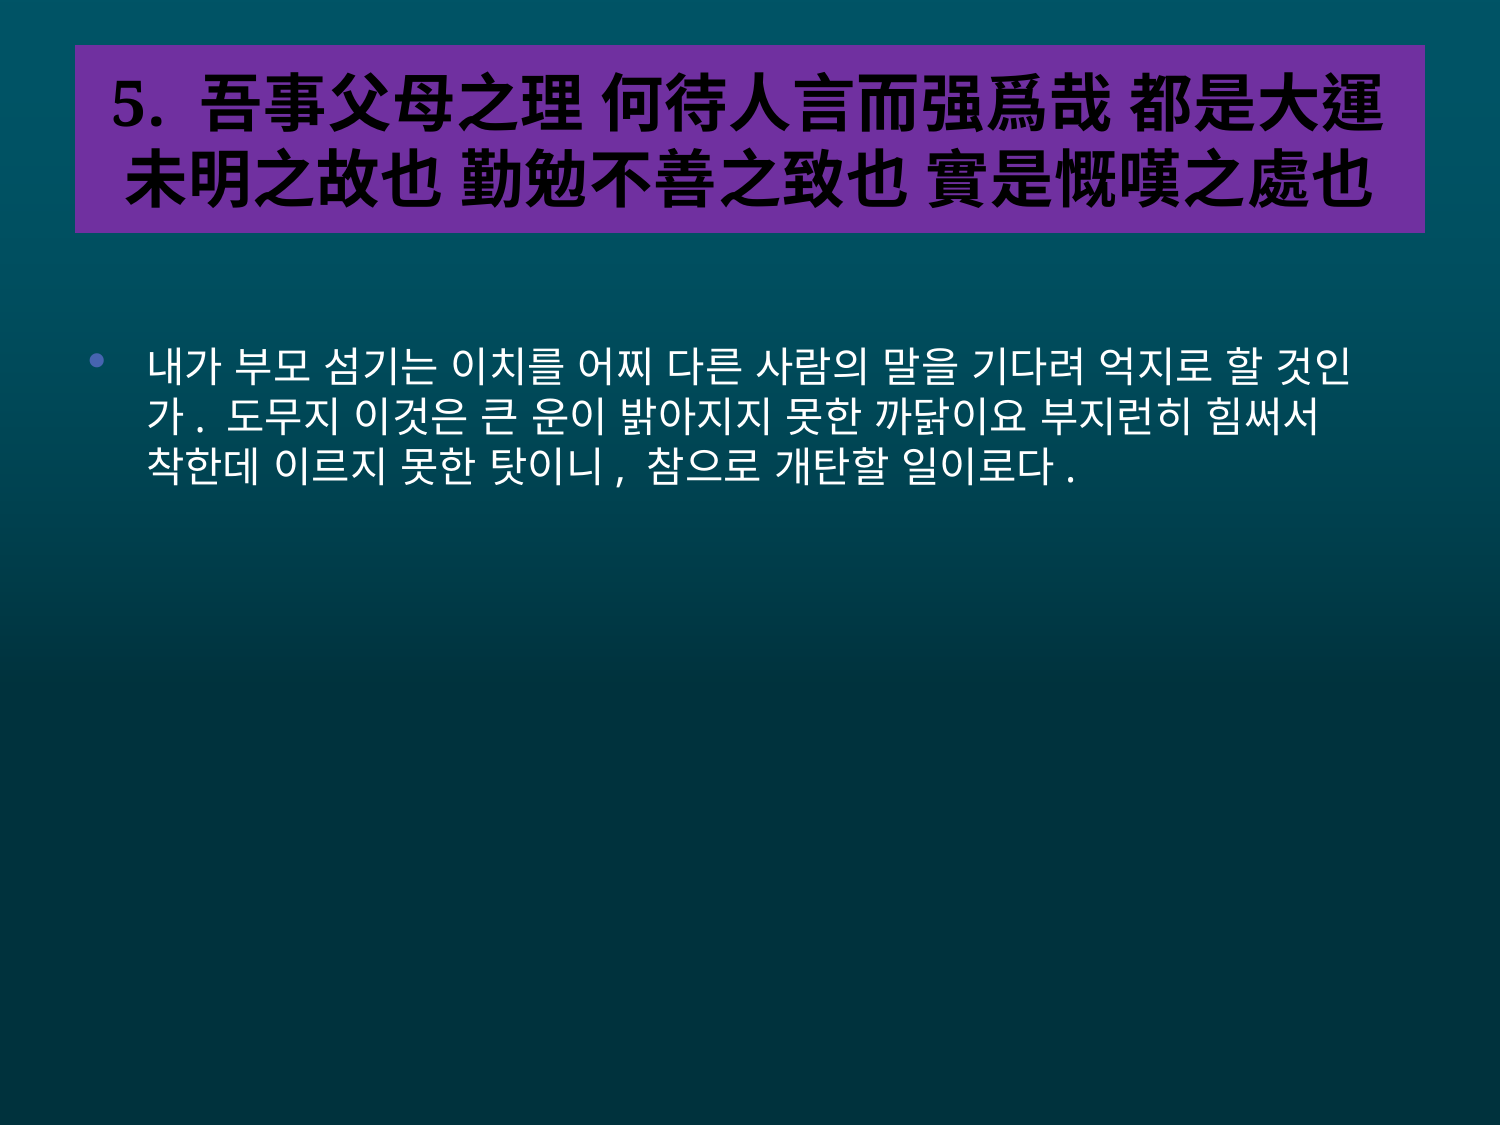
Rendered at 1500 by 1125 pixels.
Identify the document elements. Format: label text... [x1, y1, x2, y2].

list 내가 부모 섬기는 이치를 어찌 다른 사람의 말을 기다려 억지로 할 것인가. 도무지 이것은 큰 운이 밝아지지 못한 까닭이요 부지런히 힘써서 착한데 이르지 못한 탓이니, 참으로 개탄할 일이로다. [75, 333, 1425, 528]
title 5. 吾事父母之理 何待人言而强爲哉 都是大運未明之故也 勤勉不善之致也 實是慨嘆之處也 [75, 45, 1425, 233]
